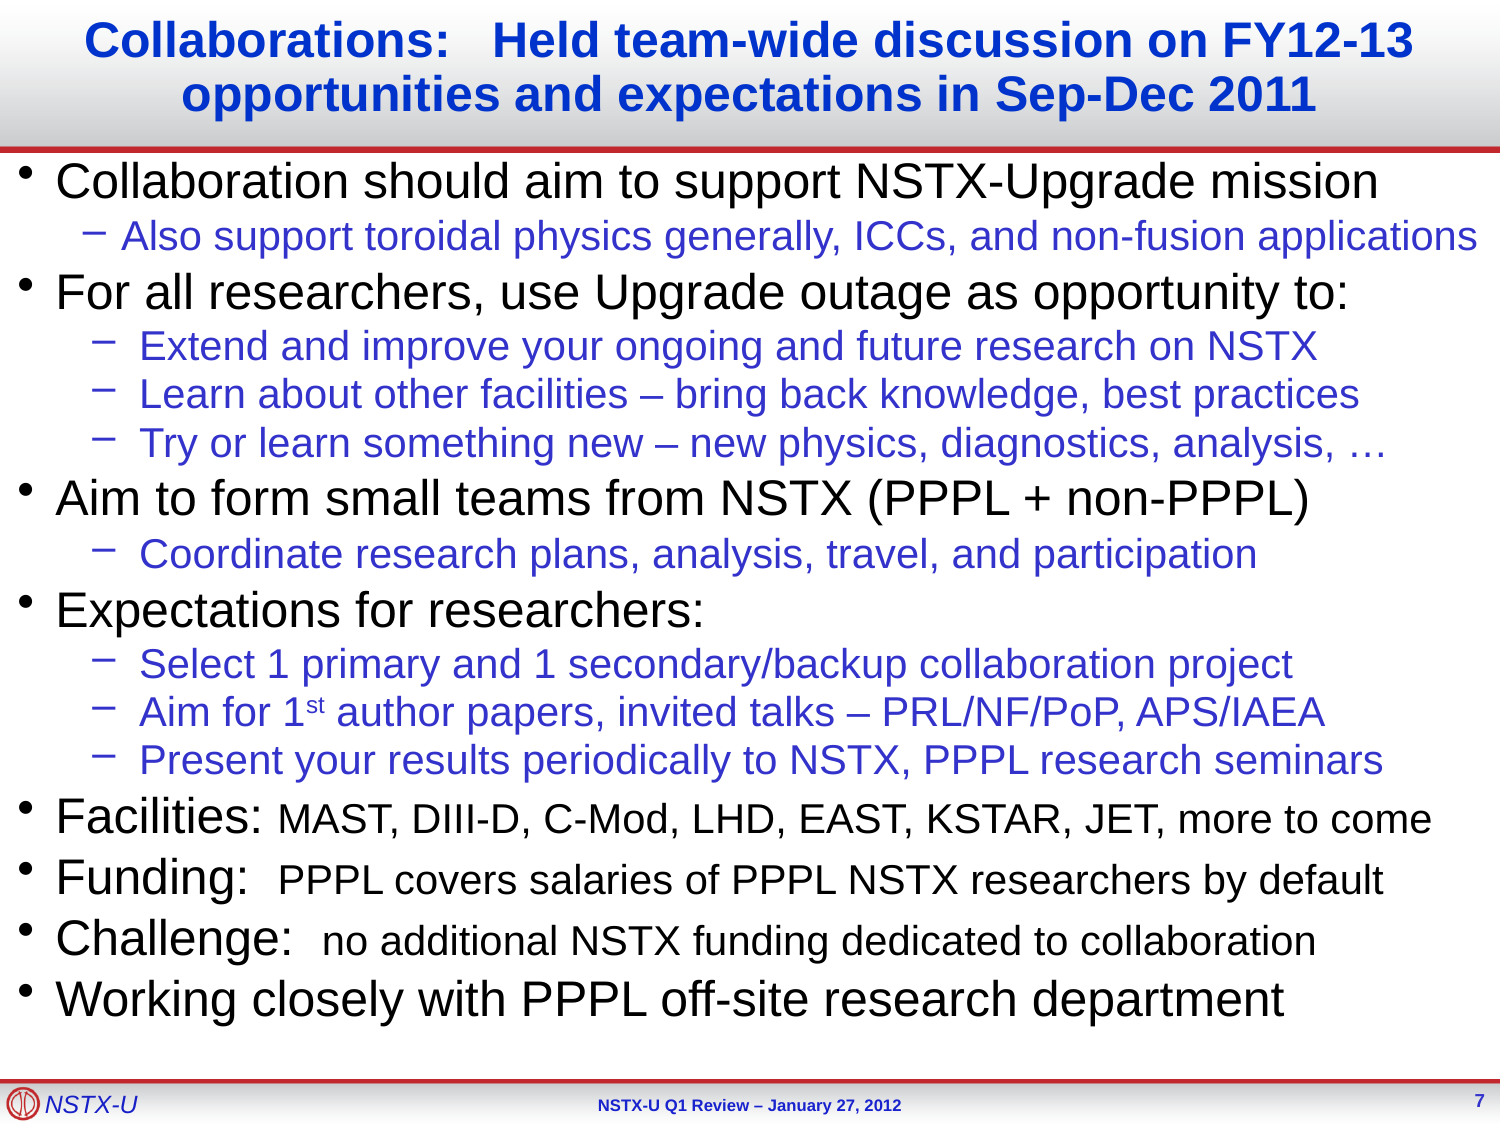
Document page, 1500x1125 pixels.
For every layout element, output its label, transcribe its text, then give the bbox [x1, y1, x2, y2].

slide_number 7 [1374, 1087, 1500, 1113]
picture [0, 1079, 1500, 1125]
list Collaboration should aim to support NSTX-Upgrade mission Also support toroidal physics generally, ICCs, and non-fusion applications For all researchers, use Upgrade outage as opportunity to: Extend and improve your ongoing and future research on NSTX Learn about other facilities – bring back knowledge, best practices Try or learn something new – new physics, diagnostics, analysis, … Aim to form small teams from NSTX (PPPL + non-PPPL) Coordinate research plans, analysis, travel, and participation Expectations for researchers: Select 1 primary and 1 secondary/backup collaboration project Aim for 1st author papers, invited talks – PRL/NF/PoP, APS/IAEA Present your results periodically to NSTX, PPPL research seminars Facilities: MAST, DIII-D, C-Mod, LHD, EAST, KSTAR, JET, more to come Funding: PPPL covers salaries of PPPL NSTX researchers by default Challenge: no additional NSTX funding dedicated to collaboration Working closely with PPPL off-site research department [2, 149, 1499, 1063]
title Collaborations: Held team-wide discussion on FY12-13 opportunities and expectations in Sep-Dec 2011 [0, 0, 1500, 138]
